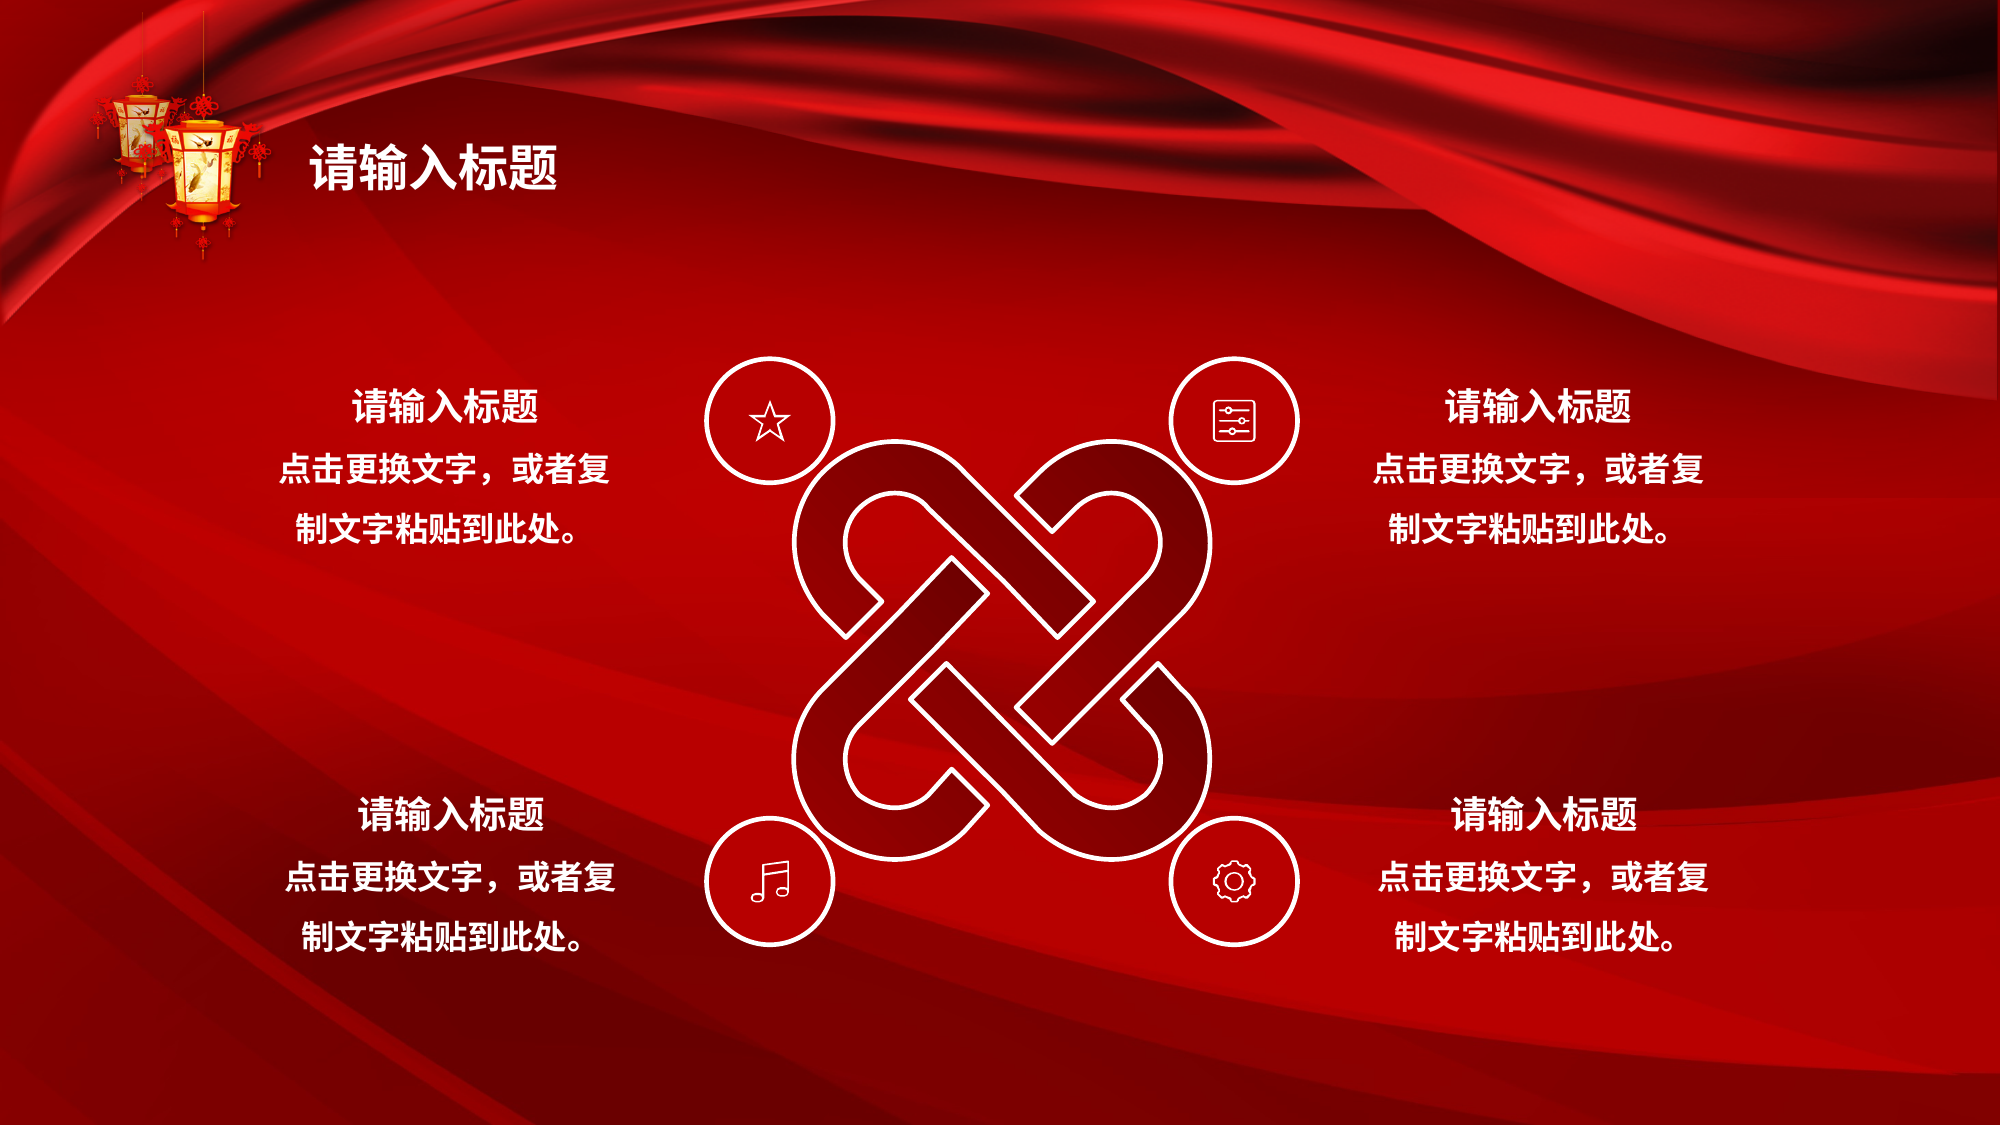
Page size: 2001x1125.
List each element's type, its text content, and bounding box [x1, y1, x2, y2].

text_box [1212, 860, 1256, 903]
text_box [794, 441, 1094, 638]
text_box [748, 399, 792, 442]
text_box 请输入标题 [294, 128, 589, 204]
text_box [1170, 818, 1298, 945]
text_box [1212, 399, 1256, 442]
text_box [706, 358, 834, 483]
text_box [910, 663, 1210, 860]
text_box 请输入标题 点击更换文字，或者复制文字粘贴到此处。 [260, 353, 629, 555]
text_box [793, 557, 988, 860]
text_box 请输入标题 点击更换文字，或者复制文字粘贴到此处。 [266, 761, 635, 964]
text_box [706, 818, 834, 945]
text_box 请输入标题 点击更换文字，或者复制文字粘贴到此处。 [1354, 353, 1723, 555]
text_box [750, 860, 789, 903]
text_box [1016, 441, 1211, 744]
text_box [1170, 358, 1298, 483]
picture [0, 0, 2000, 1125]
text_box 请输入标题 点击更换文字，或者复制文字粘贴到此处。 [1360, 761, 1729, 964]
